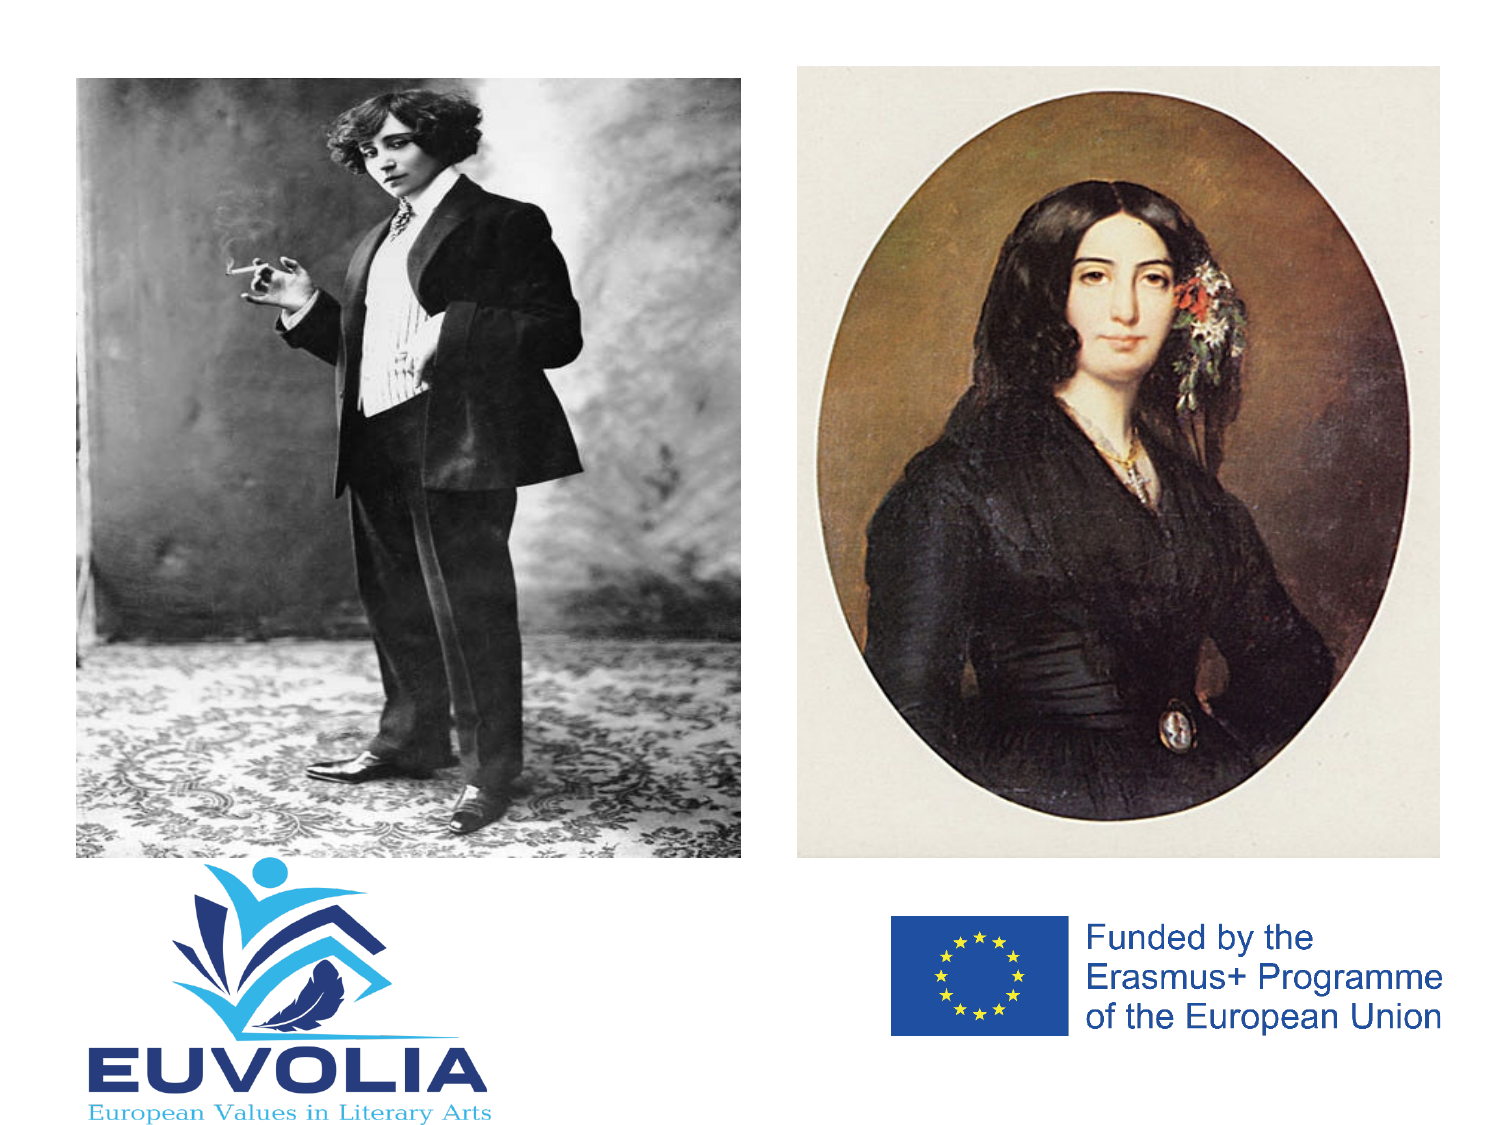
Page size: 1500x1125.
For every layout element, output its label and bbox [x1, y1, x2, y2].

picture [891, 916, 1442, 1037]
picture [796, 66, 1440, 858]
picture [76, 77, 741, 1125]
